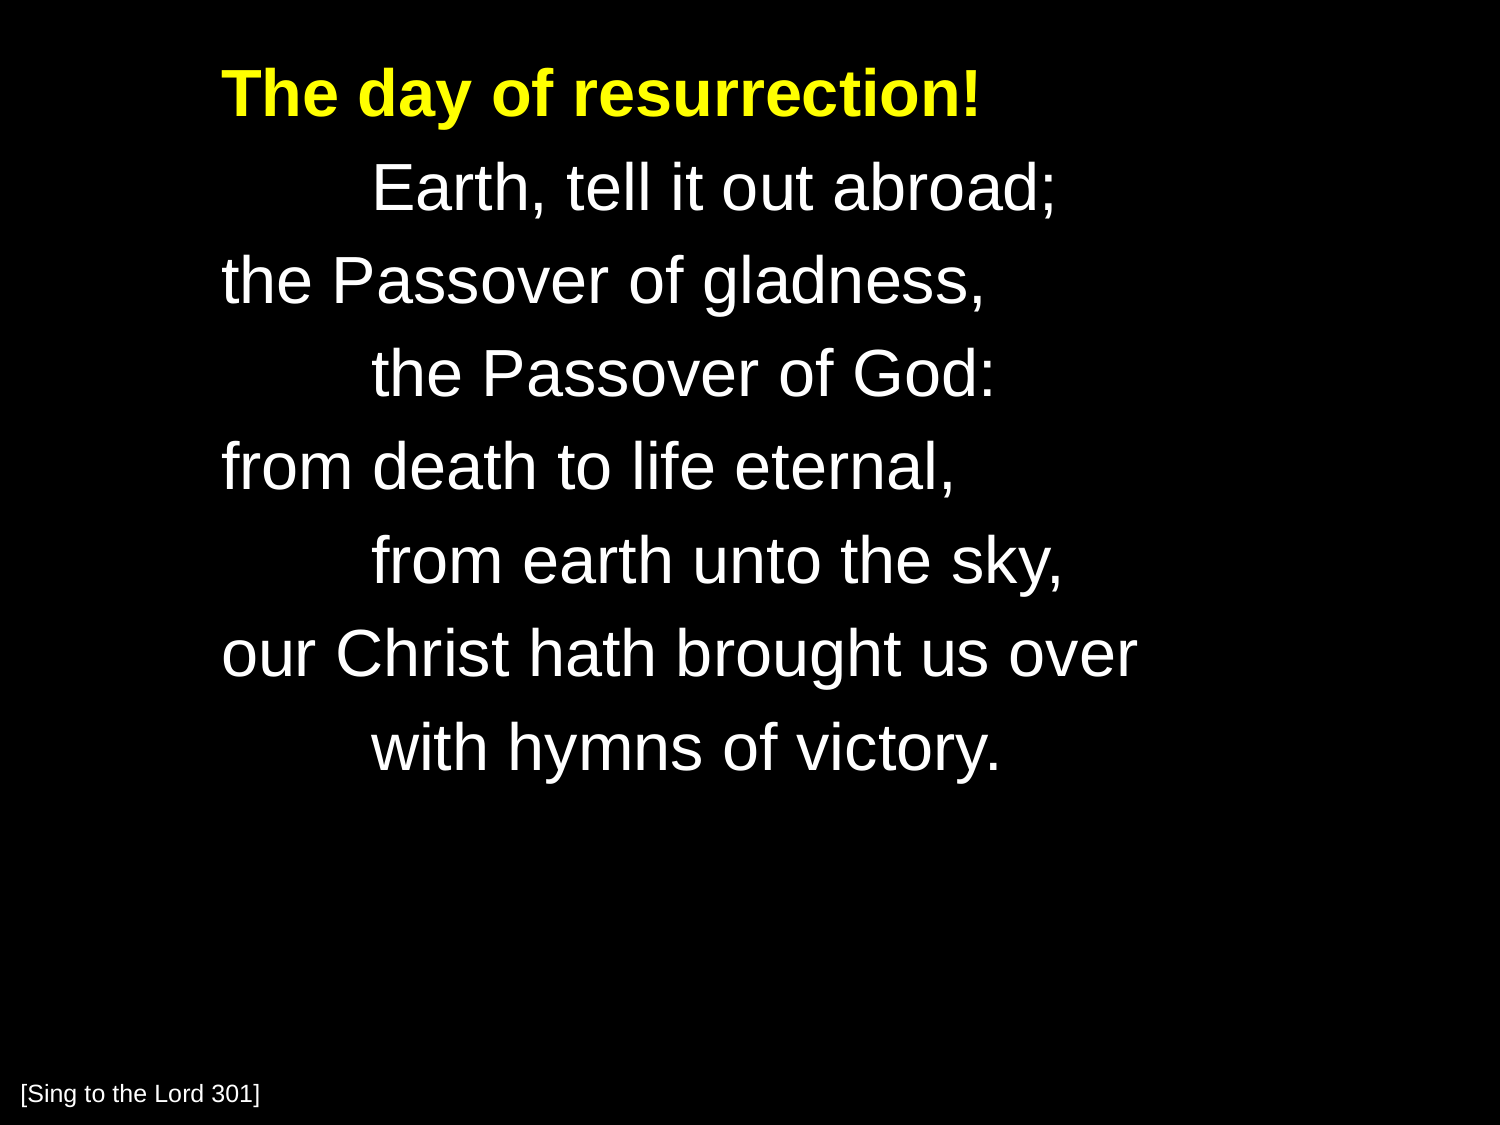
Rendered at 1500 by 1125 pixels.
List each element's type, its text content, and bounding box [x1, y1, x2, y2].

text_box [Sing to the Lord 301] [5, 1070, 526, 1115]
list The day of resurrection! Earth, tell it out abroad; the Passover of gladness, the Passover of God: from death to life eternal, from earth unto the sky, our Christ hath brought us over with hymns of victory. [0, 42, 1500, 1047]
